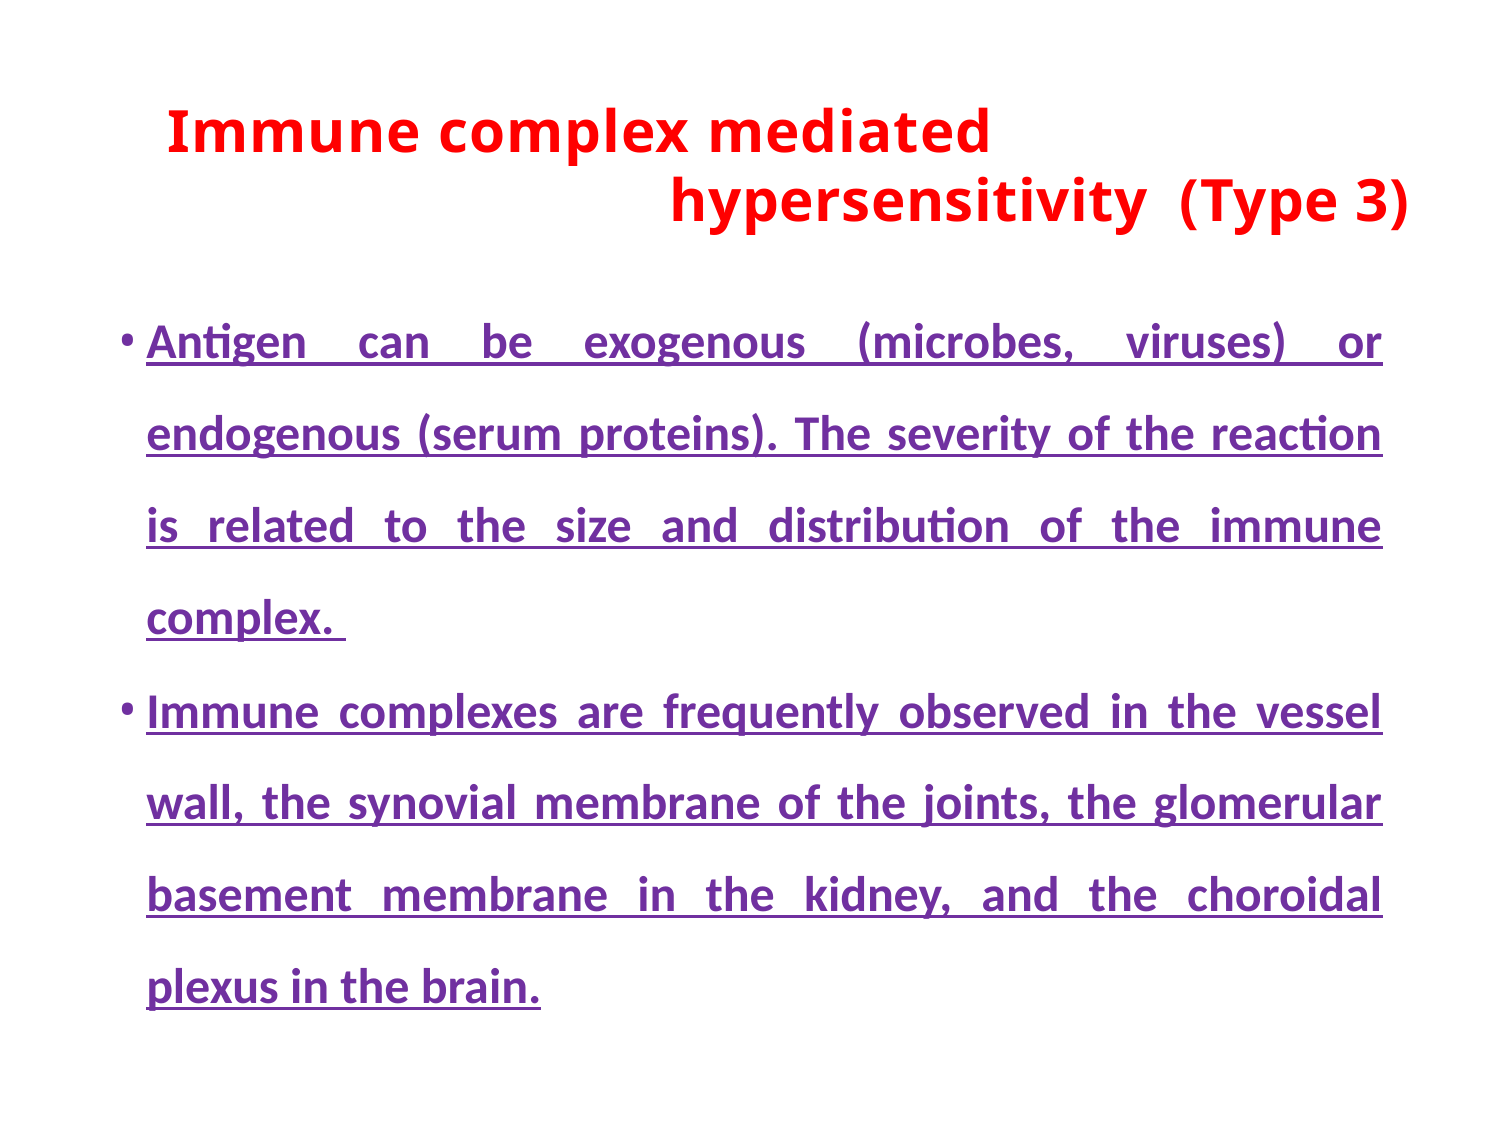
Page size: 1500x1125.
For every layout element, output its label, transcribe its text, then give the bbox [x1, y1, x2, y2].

list Antigen can be exogenous (microbes, viruses) or endogenous (serum proteins). The severity of the reaction is related to the size and distribution of the immune complex. Immune complexes are frequently observed in the vessel wall, the synovial membrane of the joints, the glomerular basement membrane in the kidney, and the choroidal plexus in the brain. [116, 275, 1384, 1014]
title Immune complex mediated hypersensitivity (Type 3) [86, 0, 1414, 283]
